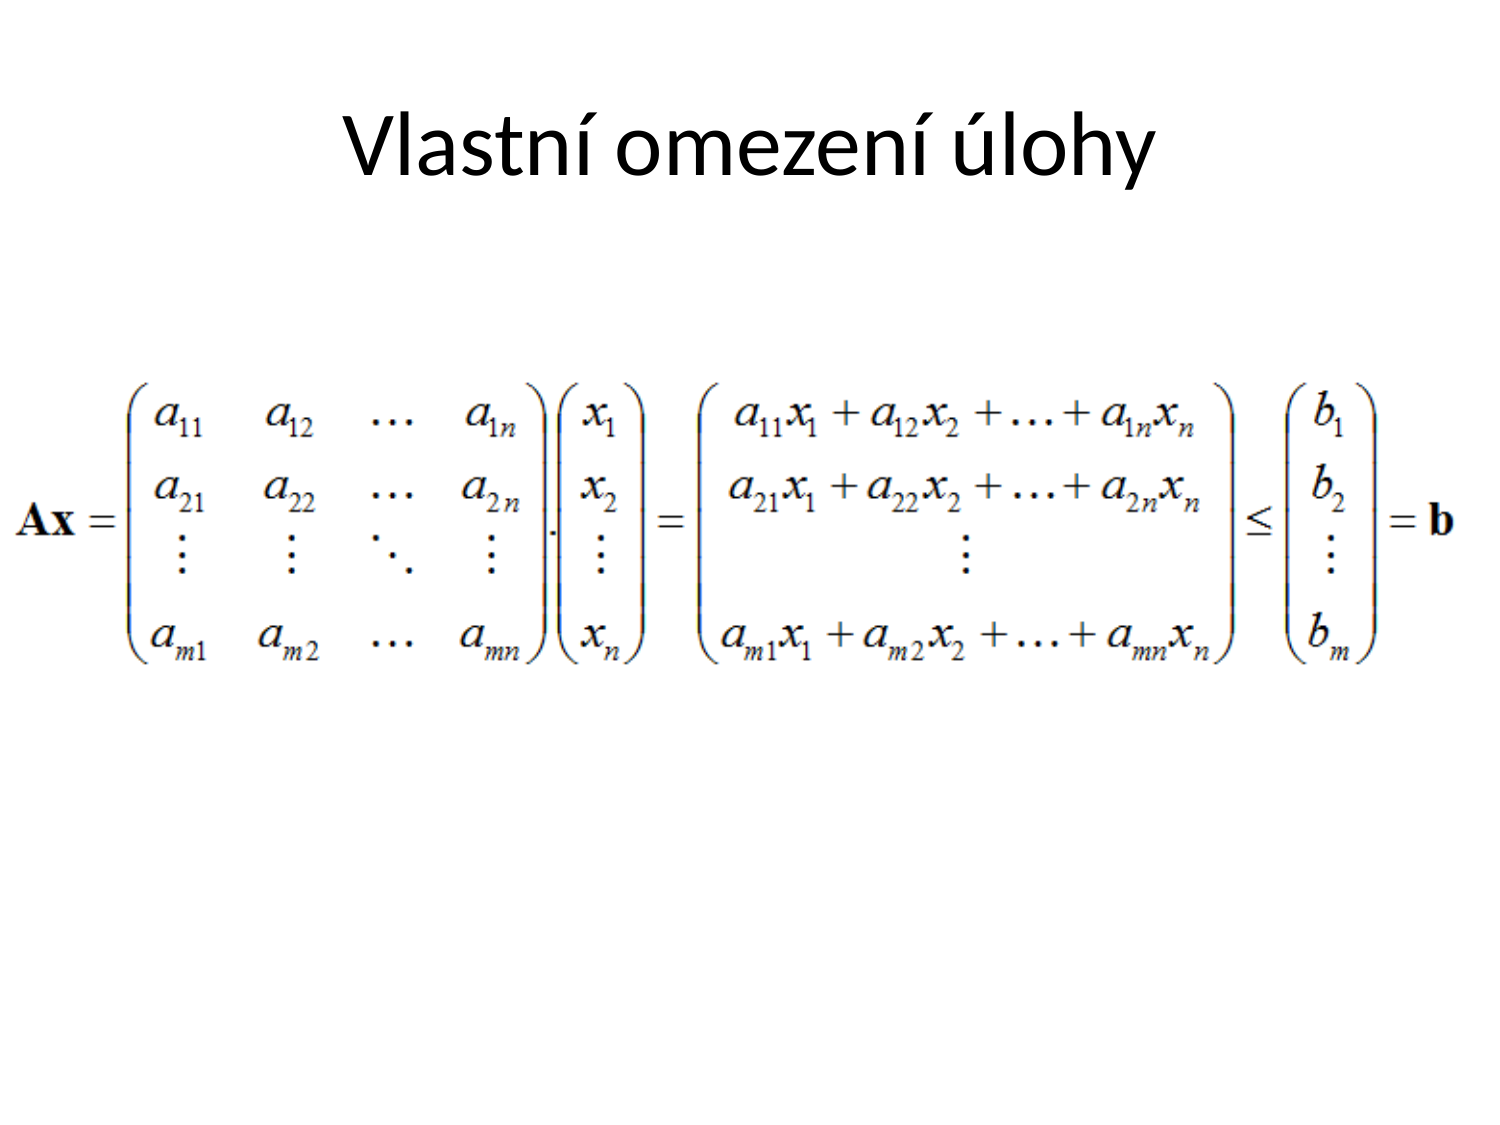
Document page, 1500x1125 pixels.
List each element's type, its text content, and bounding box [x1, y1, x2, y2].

picture [1, 366, 1461, 678]
title Vlastní omezení úlohy [75, 45, 1425, 233]
